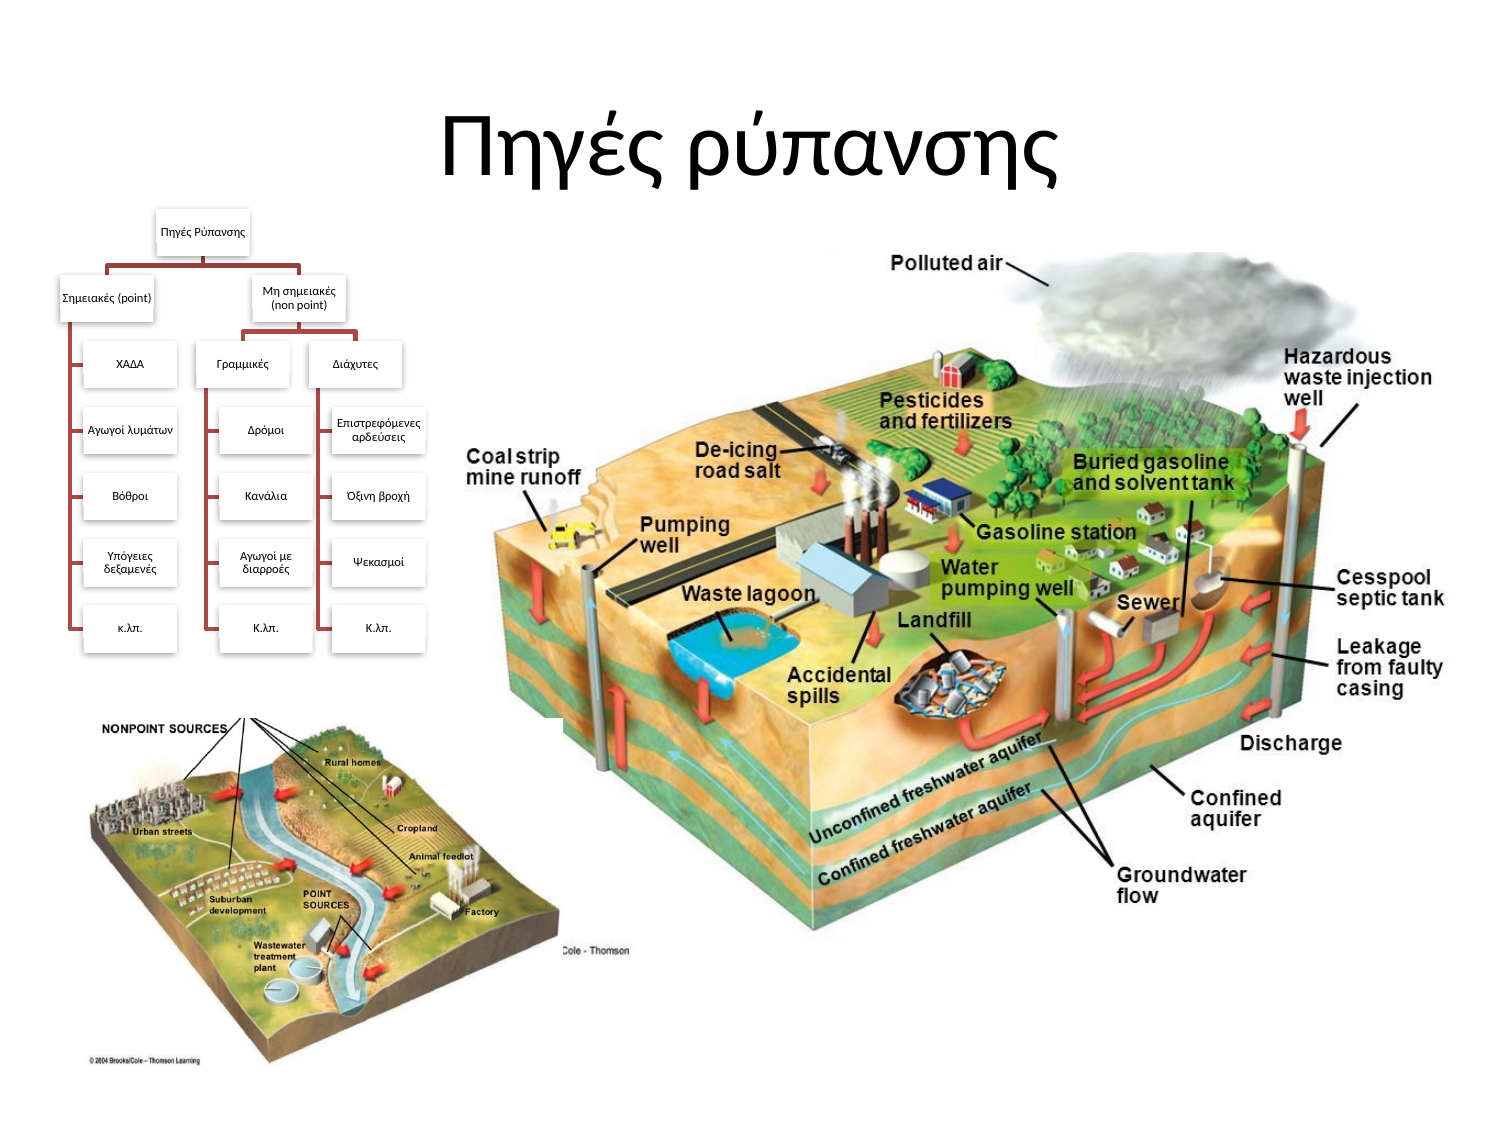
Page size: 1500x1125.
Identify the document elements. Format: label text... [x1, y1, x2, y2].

picture [84, 717, 564, 1066]
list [420, 252, 1475, 959]
title Πηγές ρύπανσης [75, 45, 1425, 233]
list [0, 208, 485, 653]
